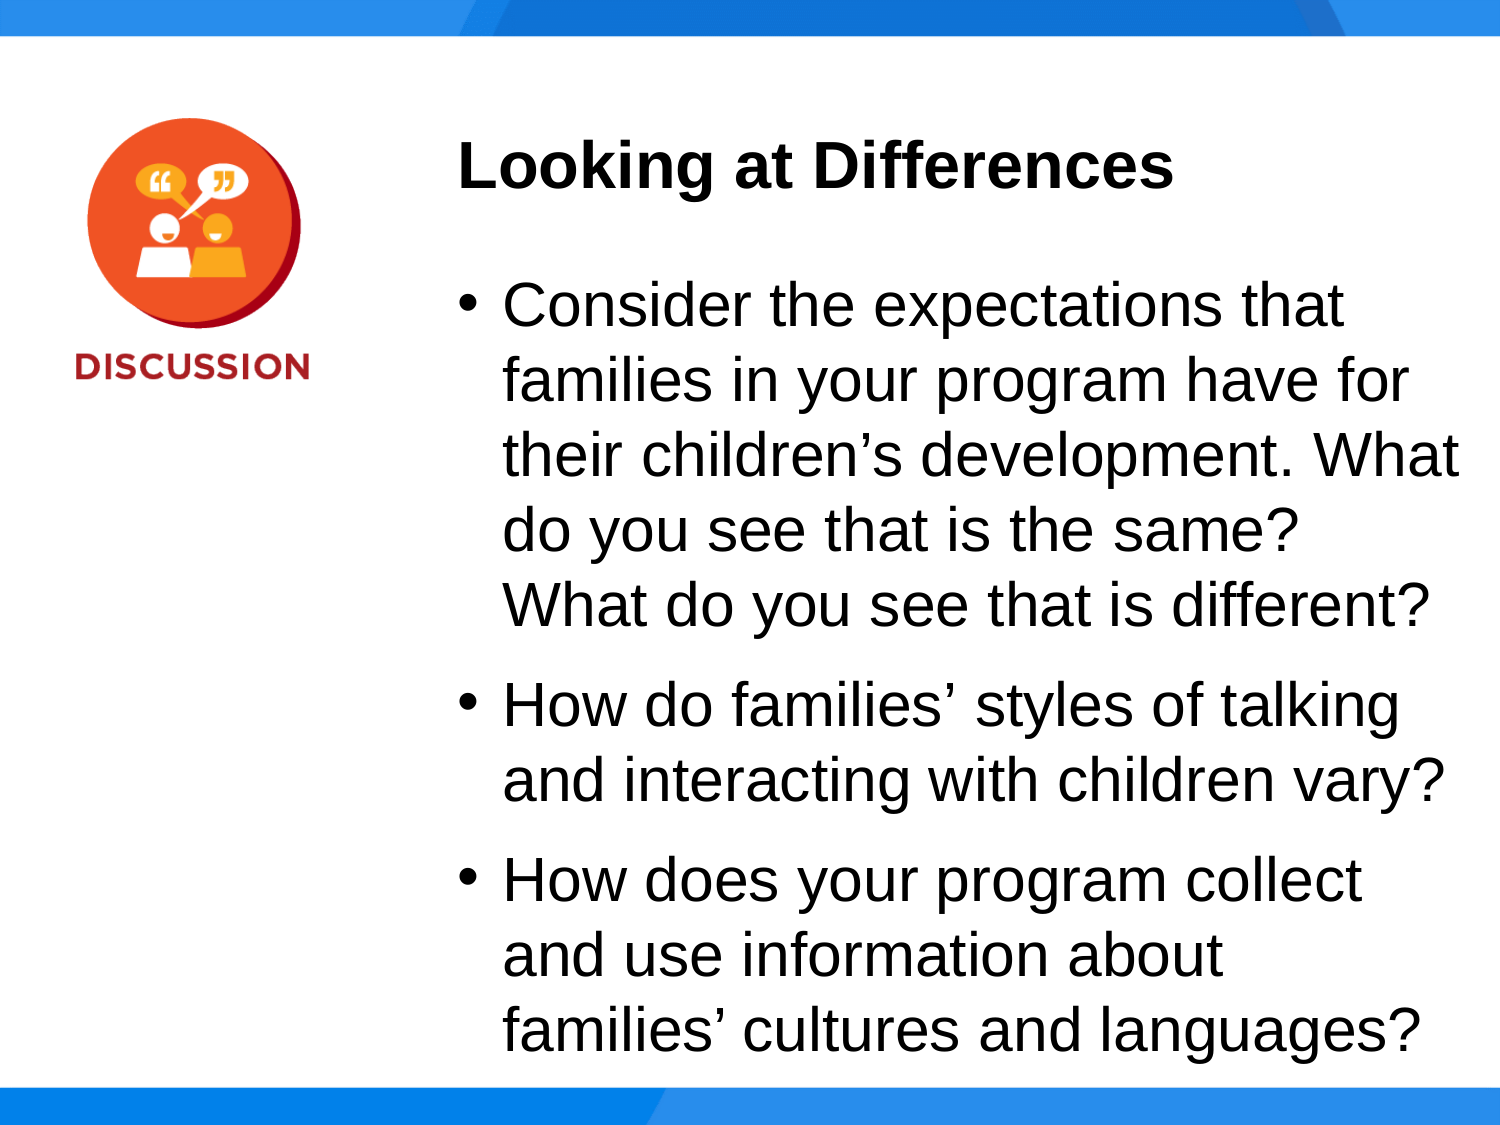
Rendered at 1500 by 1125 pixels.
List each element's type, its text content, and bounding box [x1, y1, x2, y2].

list Looking at Differences Consider the expectations that families in your program have for their children’s development. What do you see that is the same? What do you see that is different? How do families’ styles of talking and interacting with children vary? How does your program collect and use information about families’ cultures and languages? [442, 113, 1478, 1061]
picture [0, 0, 1500, 1125]
